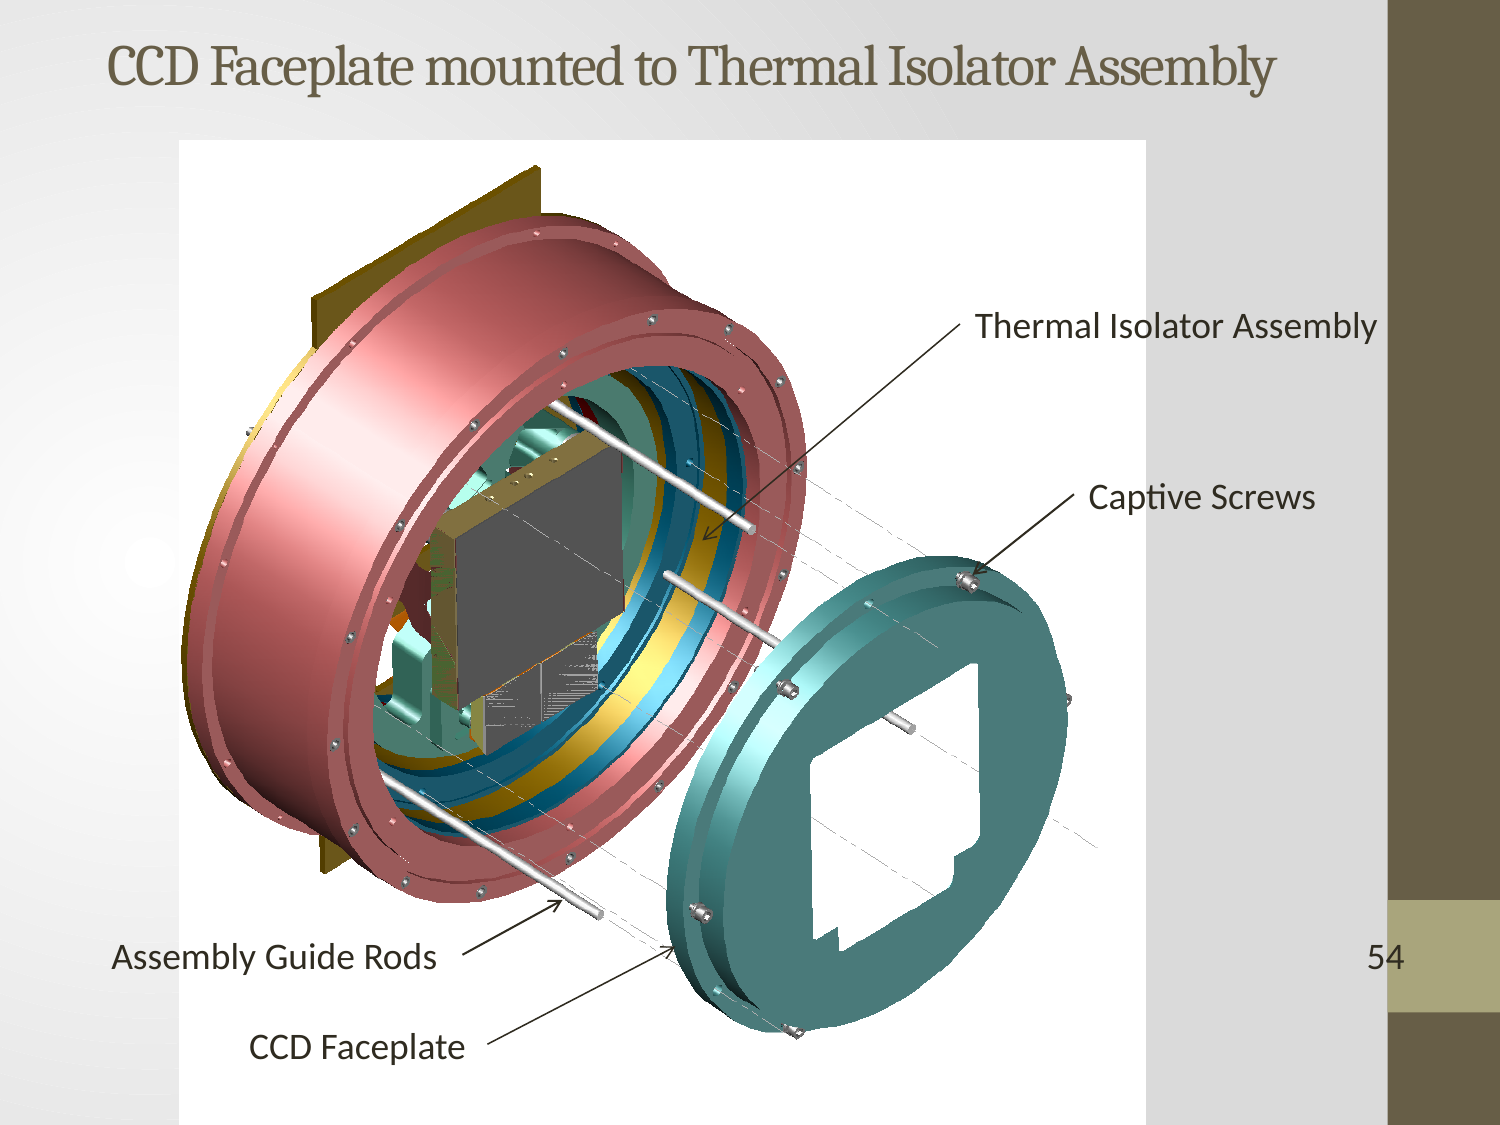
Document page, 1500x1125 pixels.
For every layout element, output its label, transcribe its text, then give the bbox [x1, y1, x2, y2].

picture [179, 139, 1146, 1125]
text_box Thermal Isolator Assembly [1156, 294, 1402, 354]
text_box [486, 945, 676, 1046]
title CCD Faceplate mounted to Thermal Isolator Assembly [5, 0, 1487, 125]
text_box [971, 494, 1073, 576]
text_box Captive Screws [1156, 464, 1332, 525]
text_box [461, 899, 563, 956]
text_box 54 [1351, 924, 1500, 985]
text_box Assembly Guide Rods [96, 924, 176, 985]
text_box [701, 323, 938, 541]
